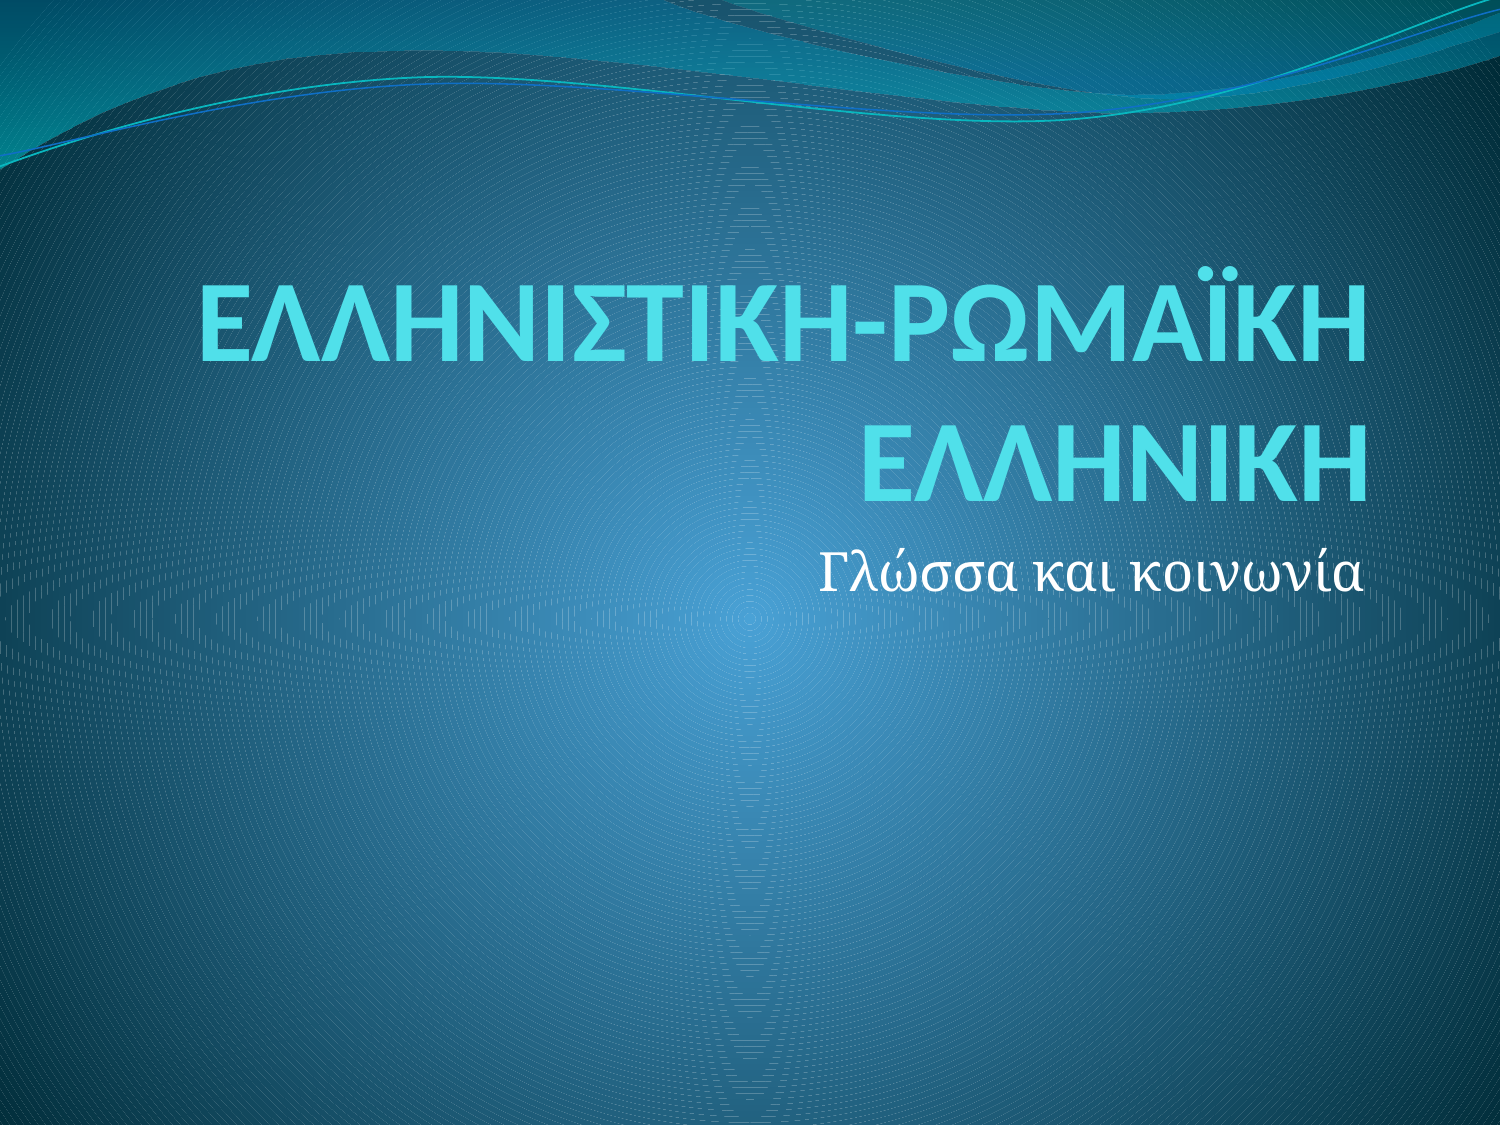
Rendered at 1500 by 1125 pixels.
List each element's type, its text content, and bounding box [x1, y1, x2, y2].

title ΕΛΛΗΝΙΣΤΙΚΗ-ΡΩΜΑΪΚΗ ΕΛΛΗΝΙΚΗ [87, 224, 1376, 525]
subtitle Γλώσσα και κοινωνία [87, 529, 1376, 818]
